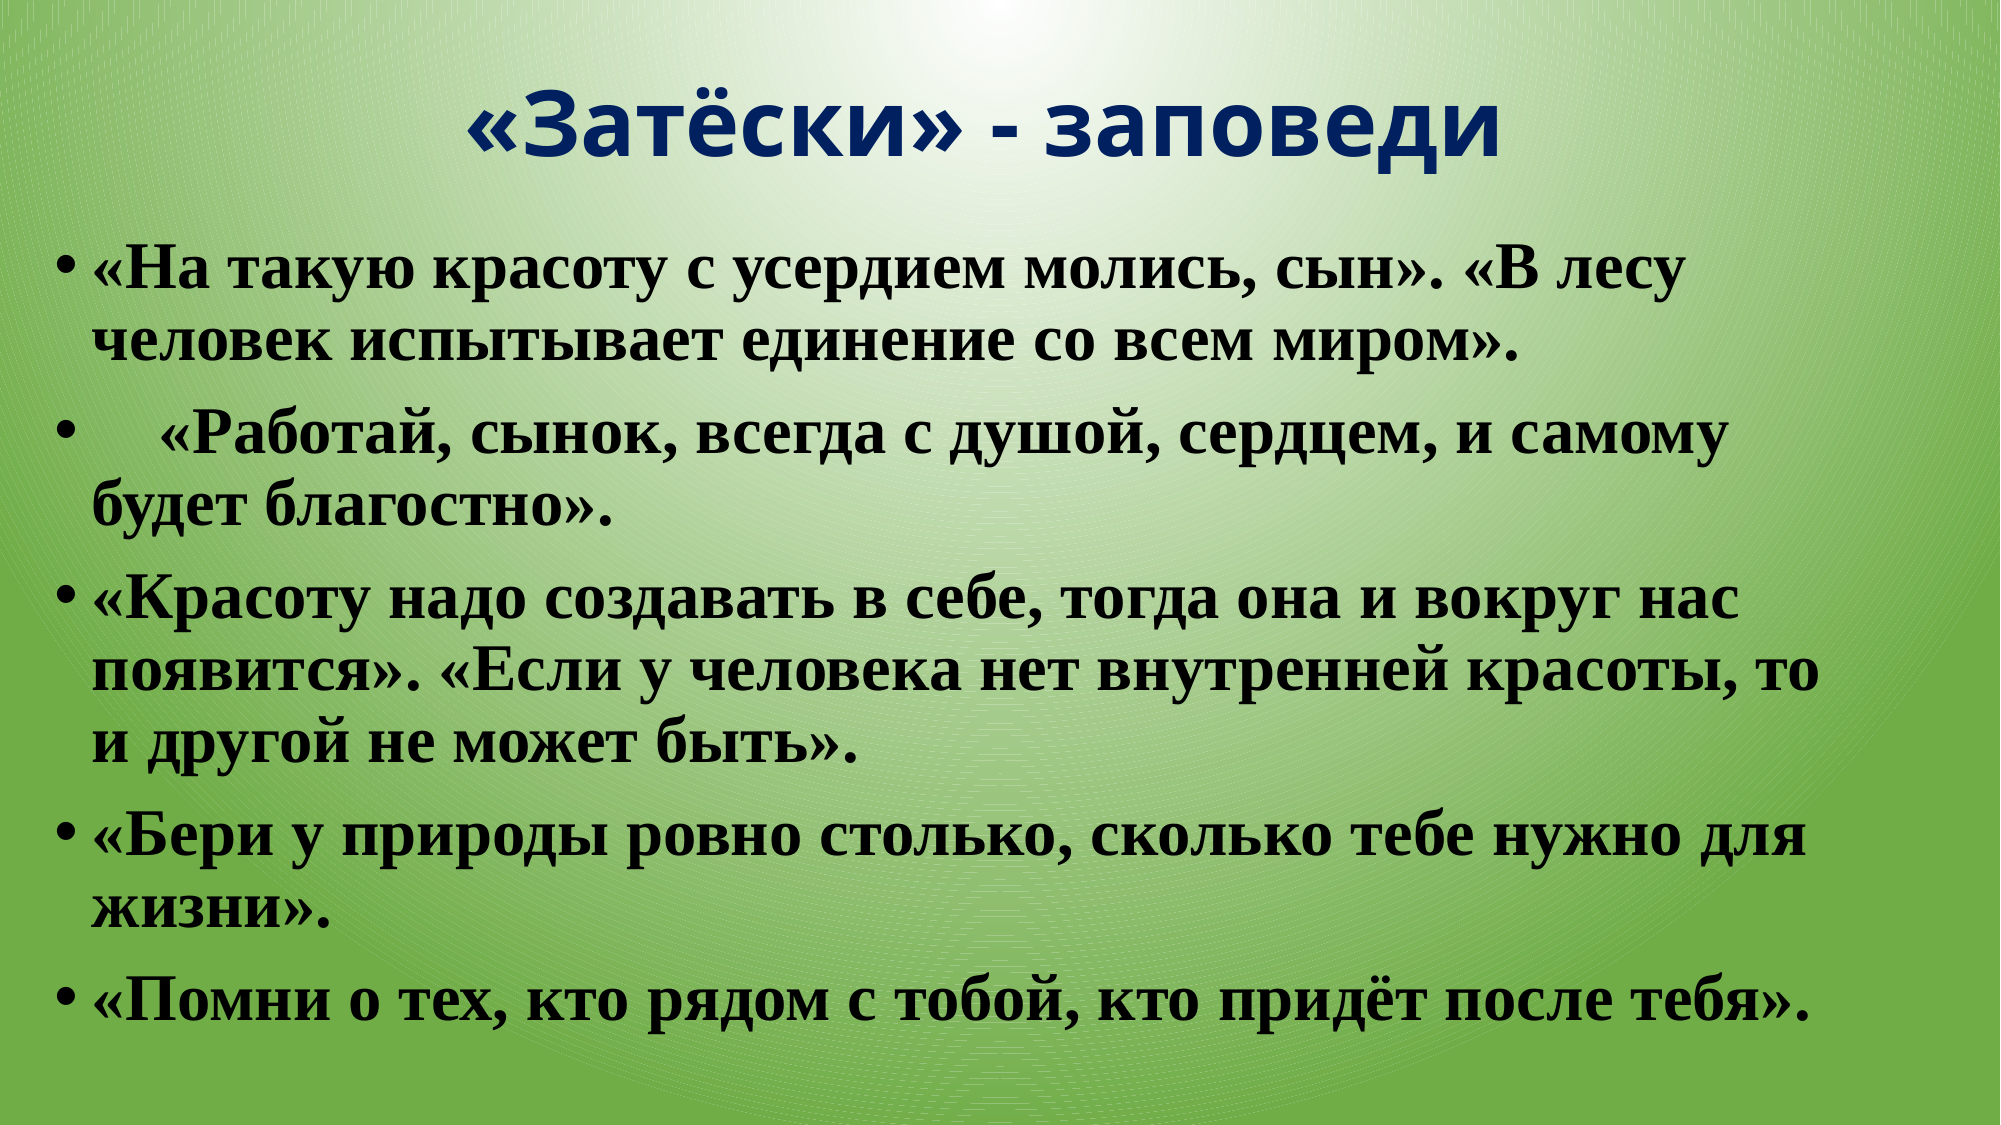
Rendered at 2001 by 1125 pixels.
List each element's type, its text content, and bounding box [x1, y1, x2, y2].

title «Затёски» - заповеди [157, 59, 1814, 195]
list «На такую красоту с усердием молись, сын». «В лесу человек испытывает единение со всем миром». «Работай, сынок, всегда с душой, сердцем, и самому будет благостно». «Красоту надо создавать в себе, тогда она и вокруг нас появится». «Если у человека нет внутренней красоты, то и другой не может быть». «Бери у природы ровно столько, сколько тебе нужно для жизни». «Помни о тех, кто рядом с тобой, кто придёт после тебя». [39, 223, 1883, 1125]
